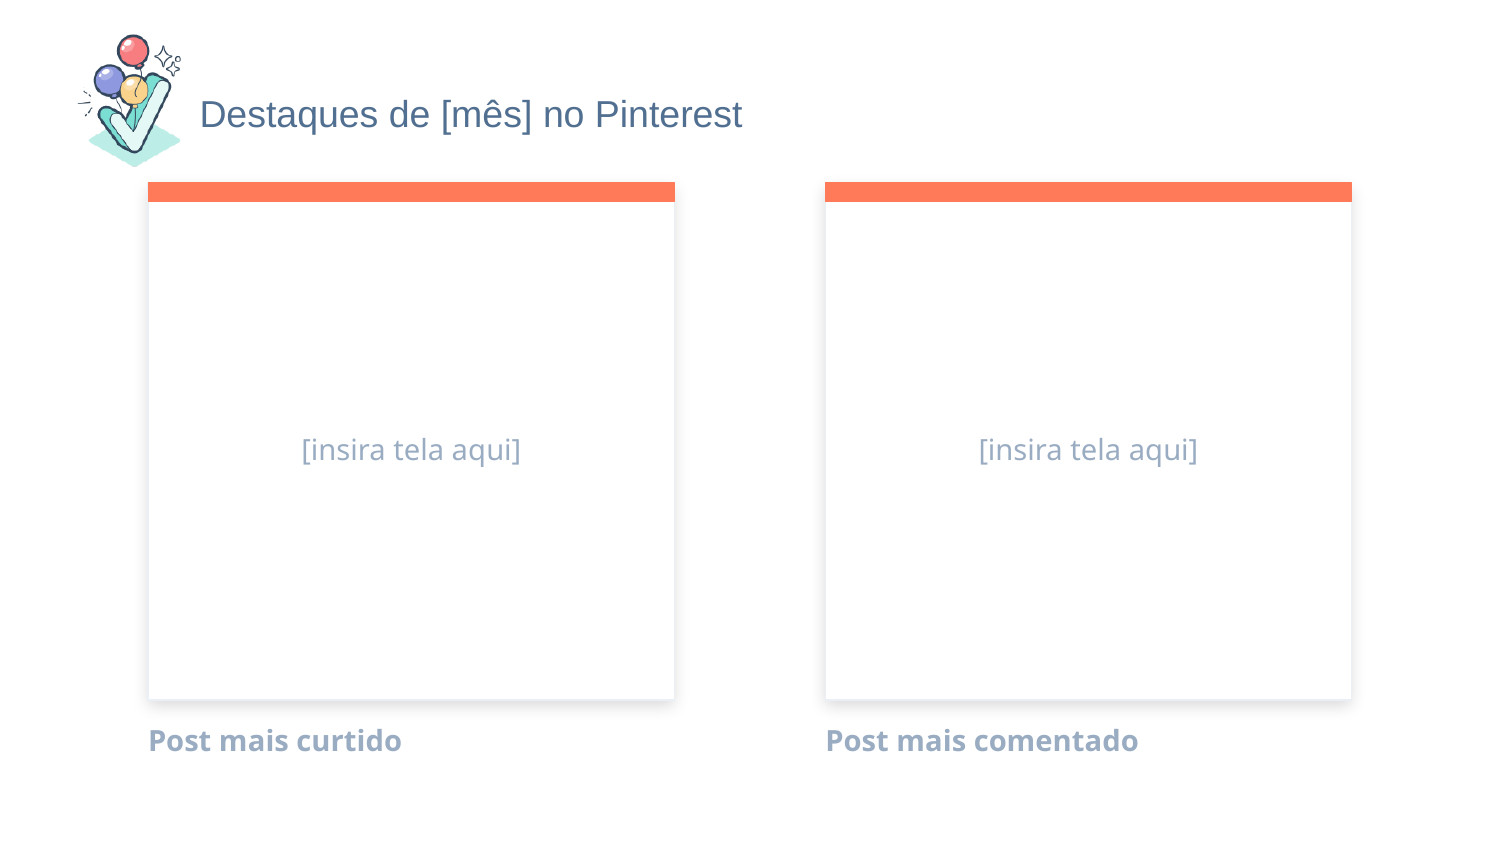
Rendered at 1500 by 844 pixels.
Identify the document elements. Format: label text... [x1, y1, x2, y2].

title Post mais comentado [825, 713, 1352, 766]
picture [62, 26, 196, 176]
subtitle Destaques de [mês] no Pinterest [199, 86, 1278, 140]
title Post mais curtido [148, 713, 675, 766]
